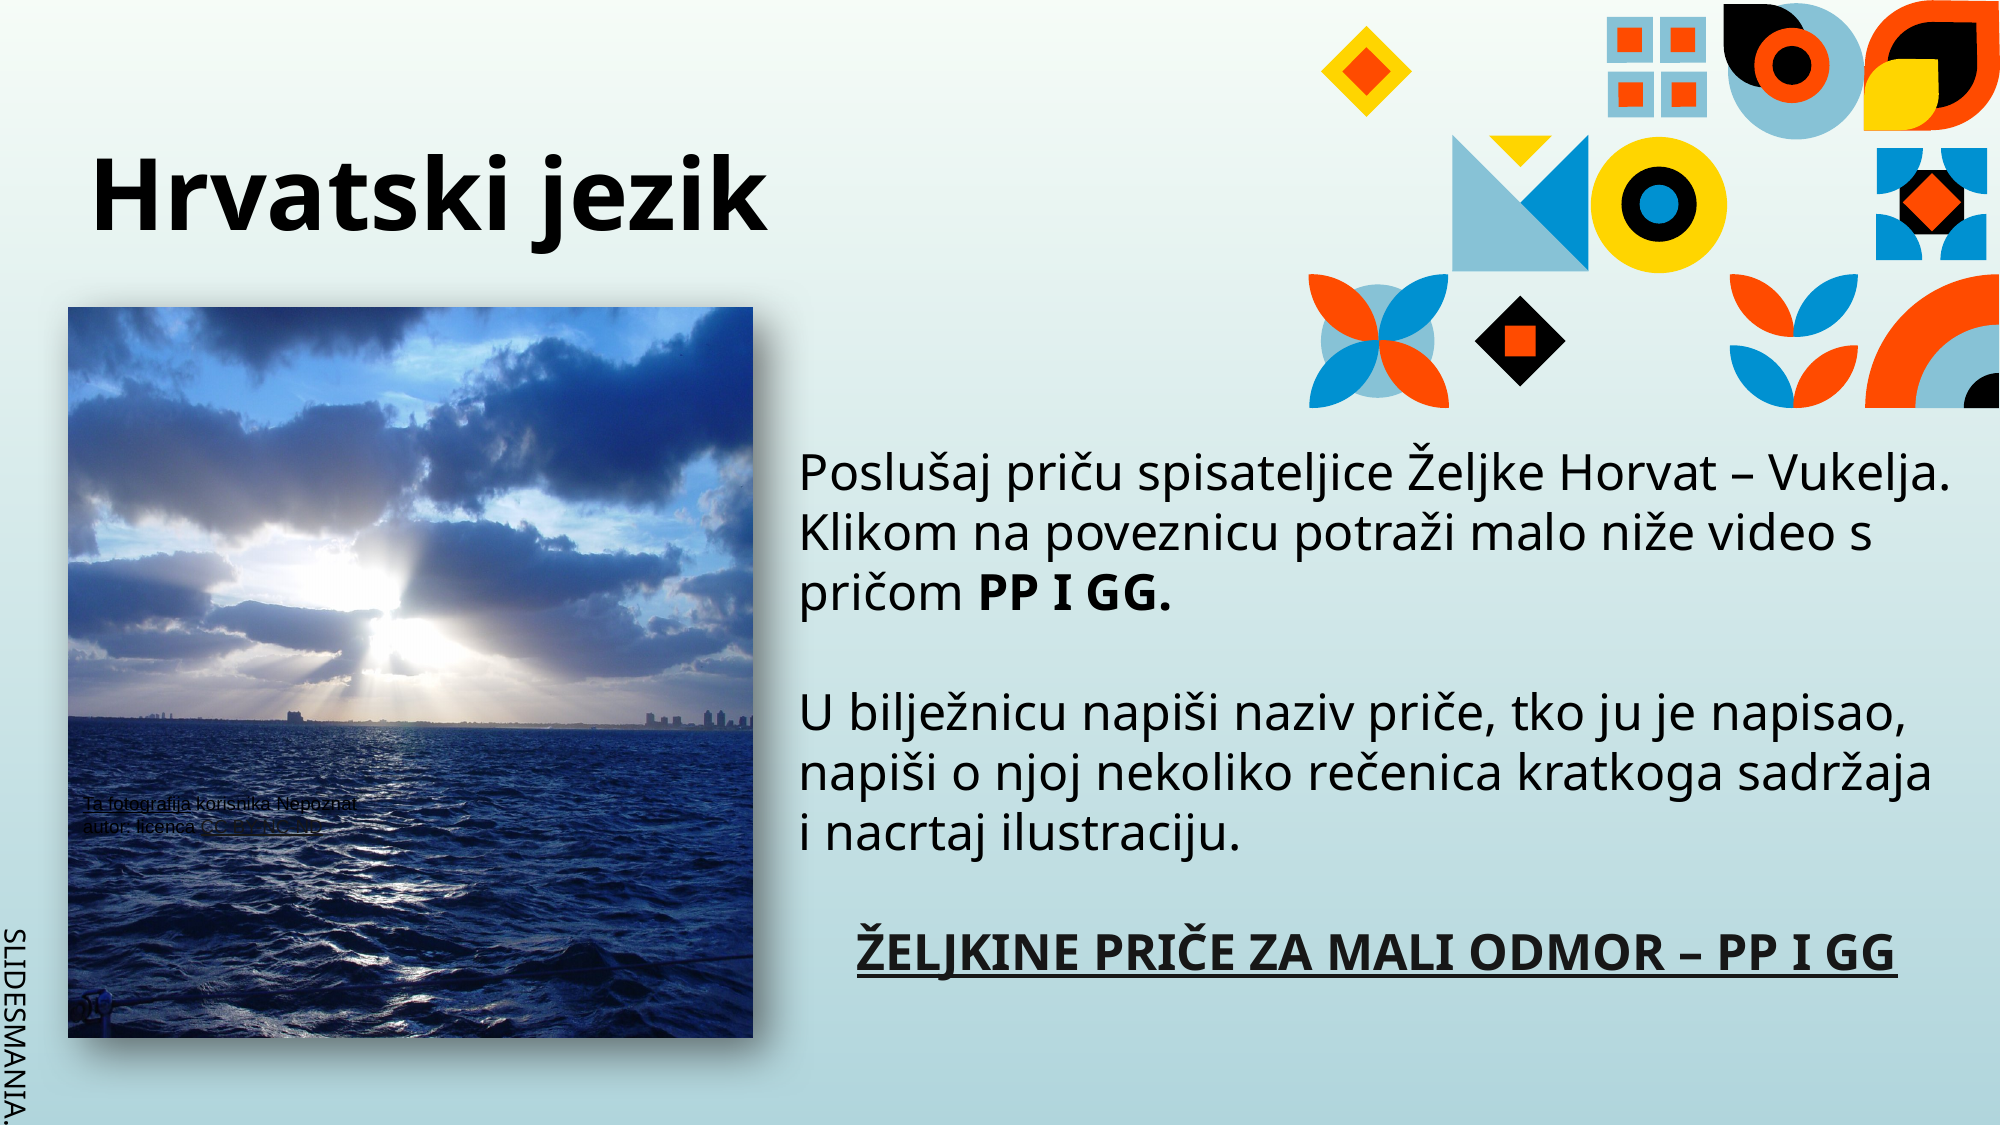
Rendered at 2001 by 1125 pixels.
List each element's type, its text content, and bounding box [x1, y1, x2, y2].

picture [67, 307, 754, 1038]
text_box Poslušaj priču spisateljice Željke Horvat – Vukelja. Klikom na poveznicu potraži malo niže video s pričom PP I GG. U bilježnicu napiši naziv priče, tko ju je napisao, napiši o njoj nekoliko rečenica kratkoga sadržaja i nacrtaj ilustraciju. ŽELJKINE PRIČE ZA MALI ODMOR – PP I GG [794, 432, 1971, 1056]
title Hrvatski jezik [68, 152, 1151, 270]
